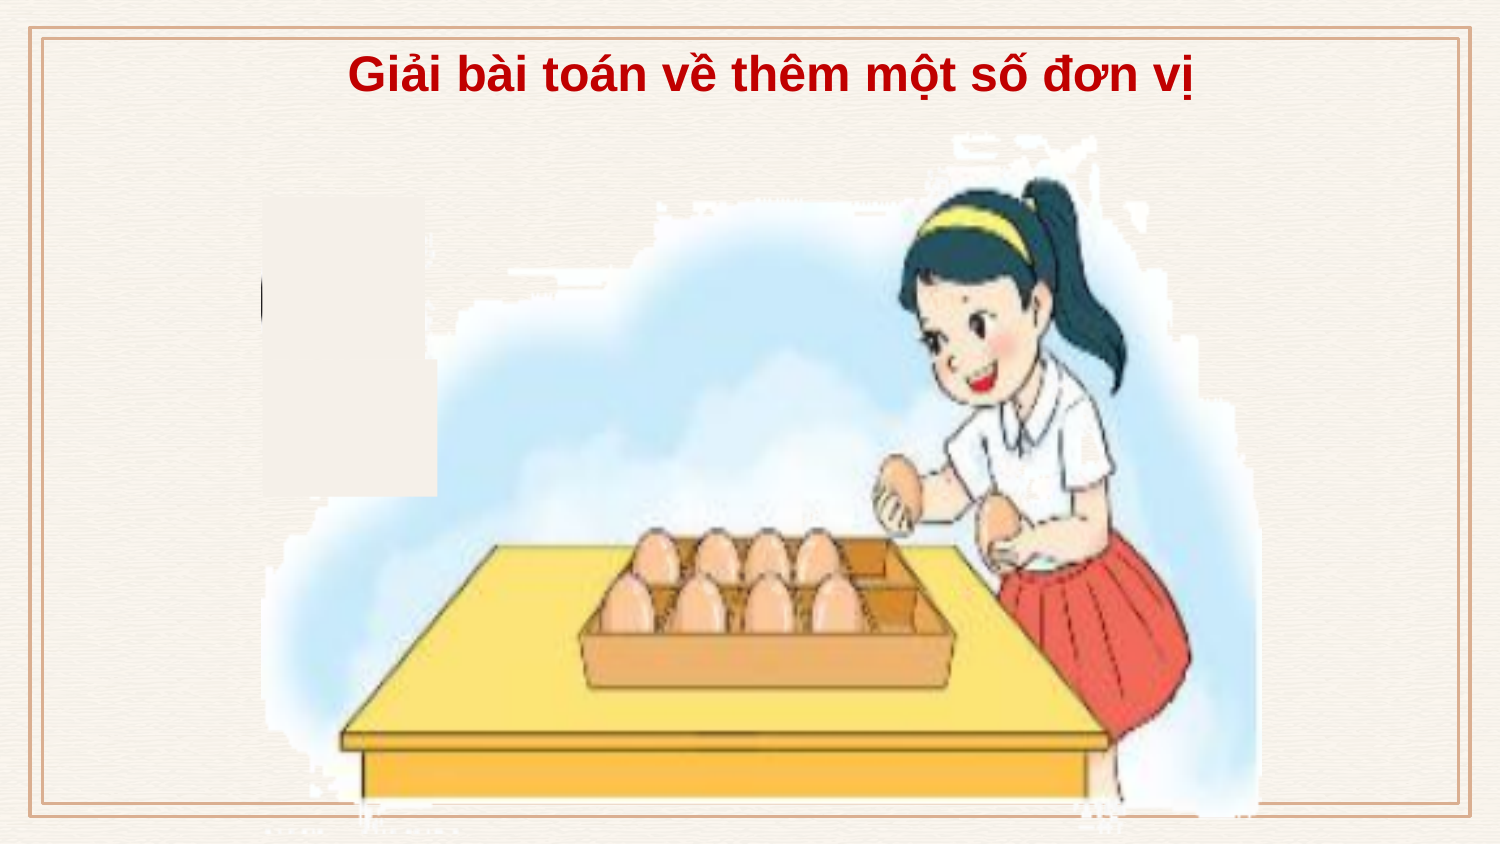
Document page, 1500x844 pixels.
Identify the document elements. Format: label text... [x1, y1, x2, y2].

text_box Giải bài toán về thêm một số đơn vị [332, 34, 1229, 57]
picture [261, 59, 1263, 834]
